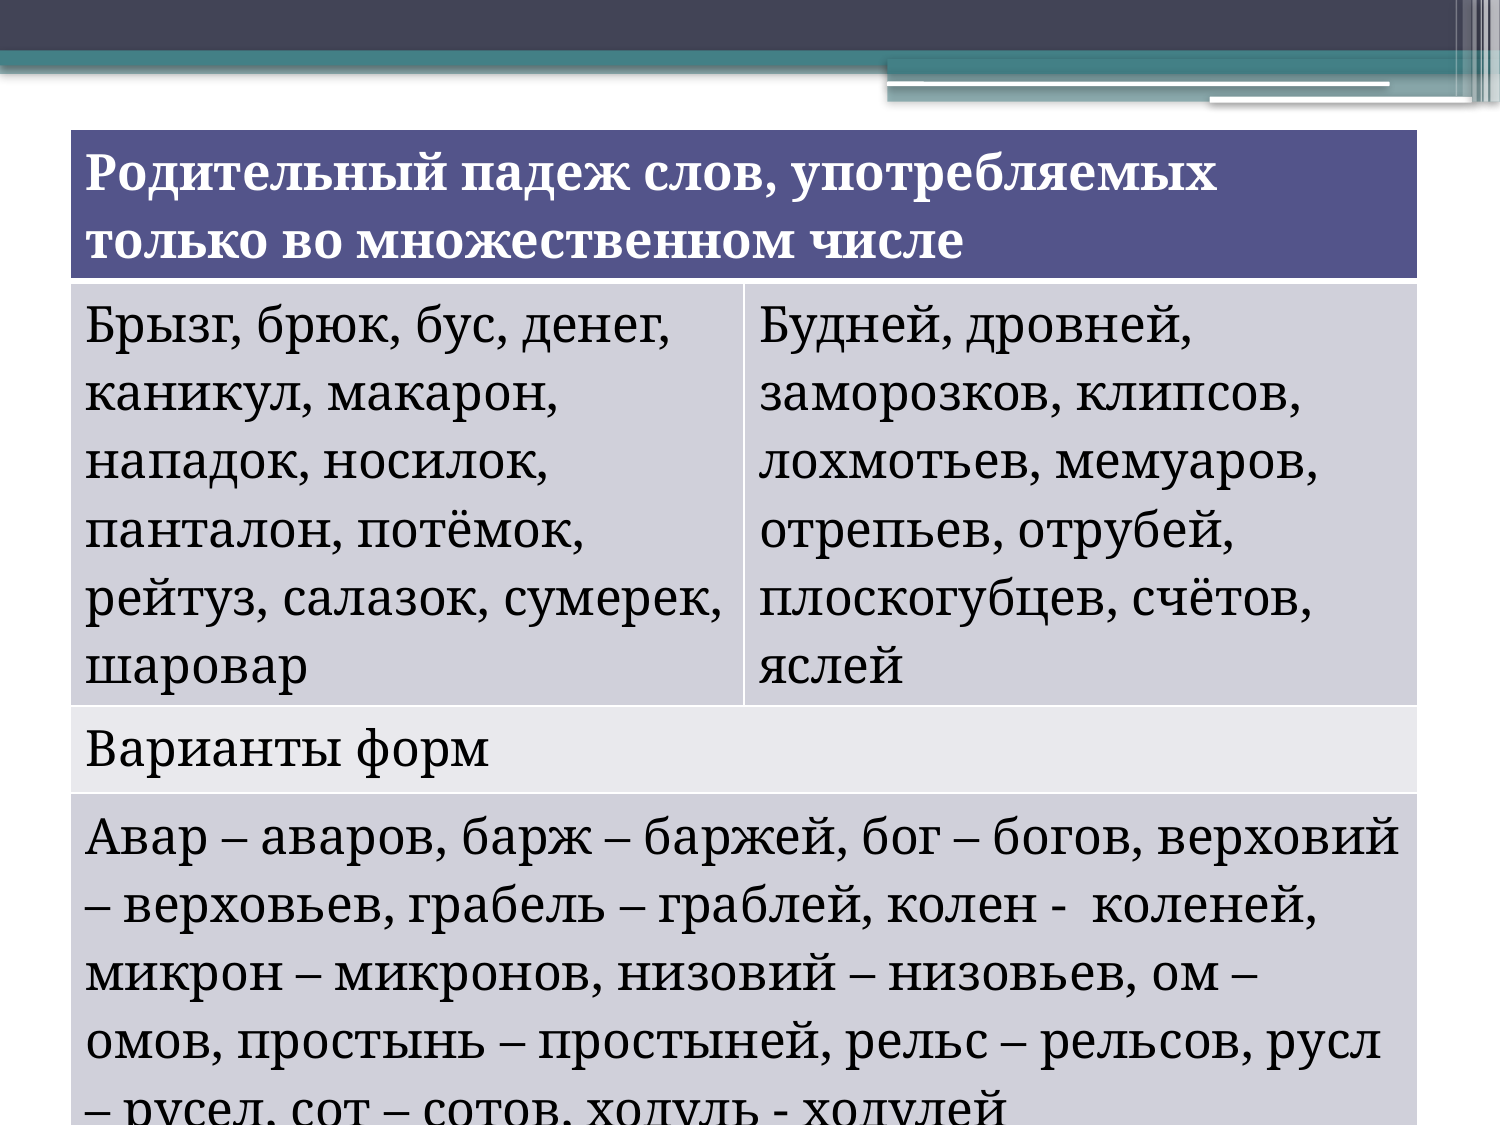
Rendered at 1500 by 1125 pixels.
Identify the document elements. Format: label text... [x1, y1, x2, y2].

table_header Родительный падеж слов, употребляемых только во множественном числе [71, 130, 1417, 278]
table_cell Брызг, брюк, бус, денег, каникул, макарон, нападок, носилок, панталон, потёмок, рейтуз, салазок, сумерек, шаровар [71, 284, 743, 705]
table_cell Авар – аваров, барж – баржей, бог – богов, верховий – верховьев, грабель – граблей, колен - коленей, микрон – микронов, низовий – низовьев, ом – омов, простынь – простыней, рельс – рельсов, русл – русел, сот – сотов, ходуль - ходулей [71, 794, 1417, 1125]
table_cell Будней, дровней, заморозков, клипсов, лохмотьев, мемуаров, отрепьев, отрубей, плоскогубцев, счётов, яслей [745, 284, 1417, 705]
table_cell Варианты форм [71, 707, 1417, 792]
